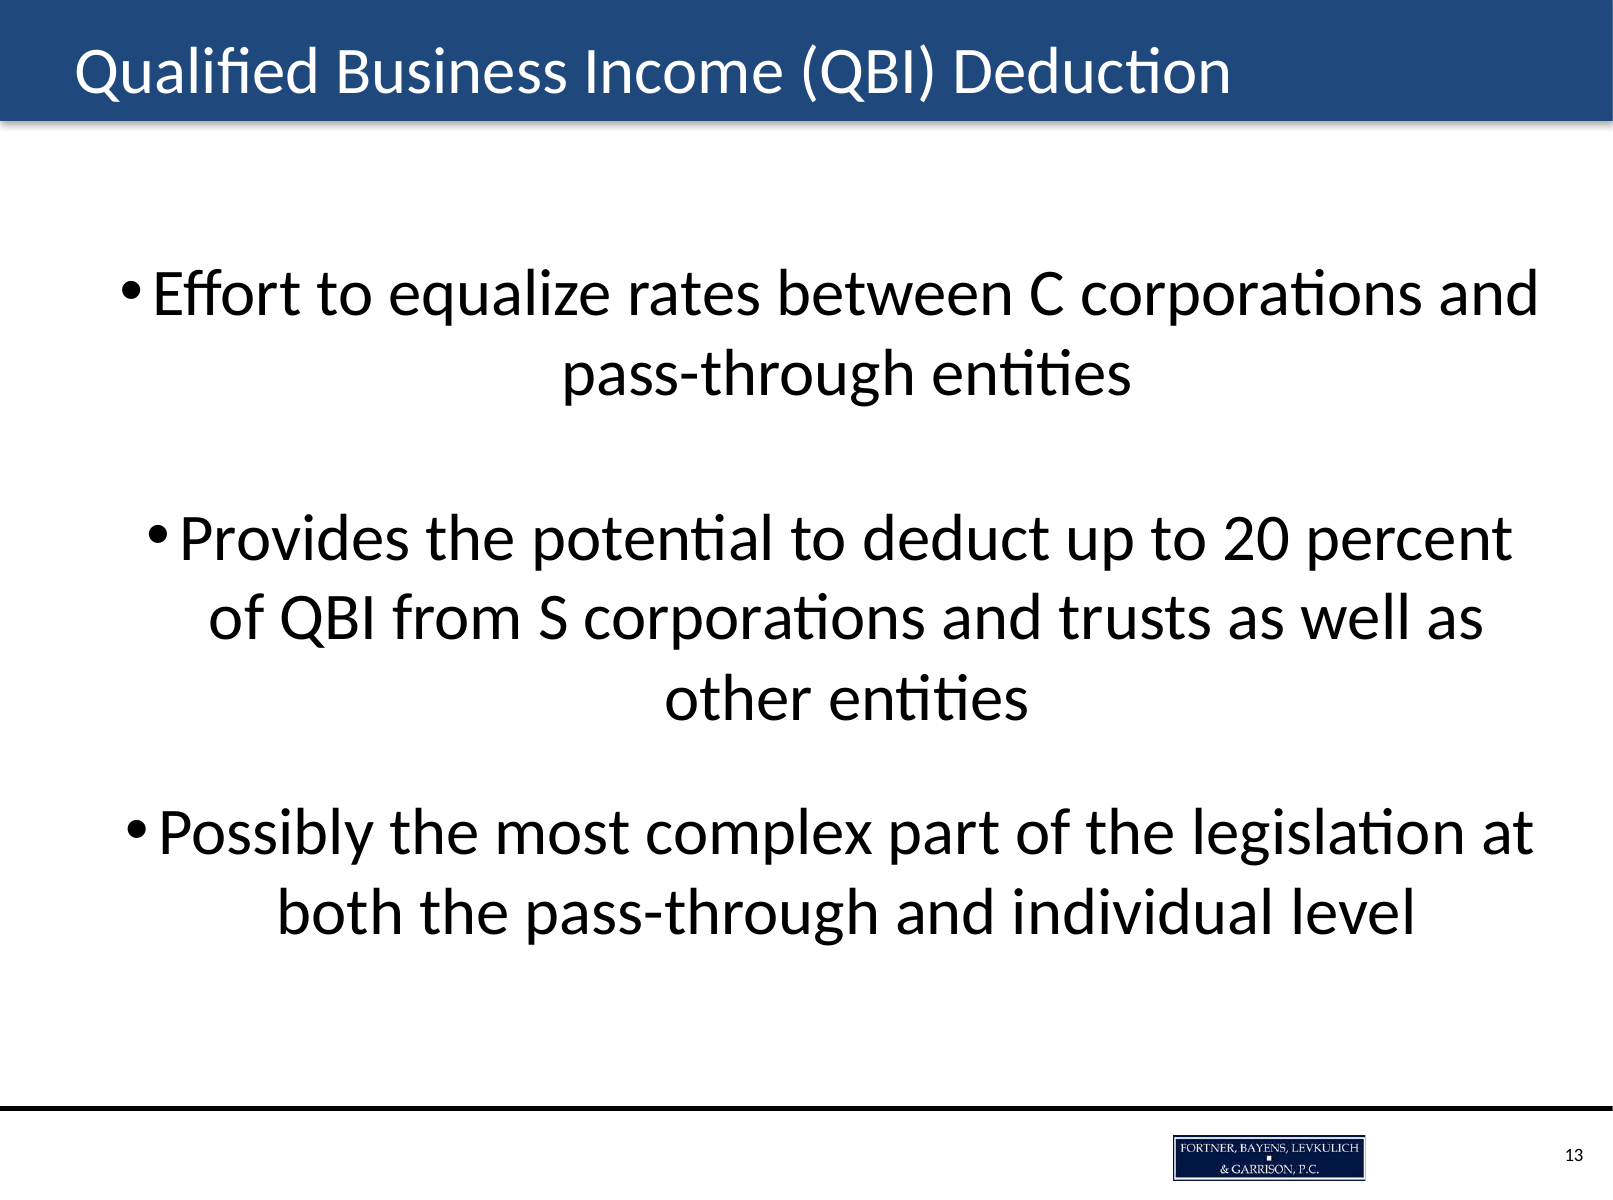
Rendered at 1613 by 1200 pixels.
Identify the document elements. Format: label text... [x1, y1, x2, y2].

picture [1173, 1135, 1366, 1181]
list Effort to equalize rates between C corporations and pass-through entities Provides the potential to deduct up to 20 percent of QBI from S corporations and trusts as well as other entities Possibly the most complex part of the legislation at both the pass-through and individual level [59, 151, 1559, 939]
title Qualified Business Income (QBI) Deduction [59, 24, 1451, 108]
